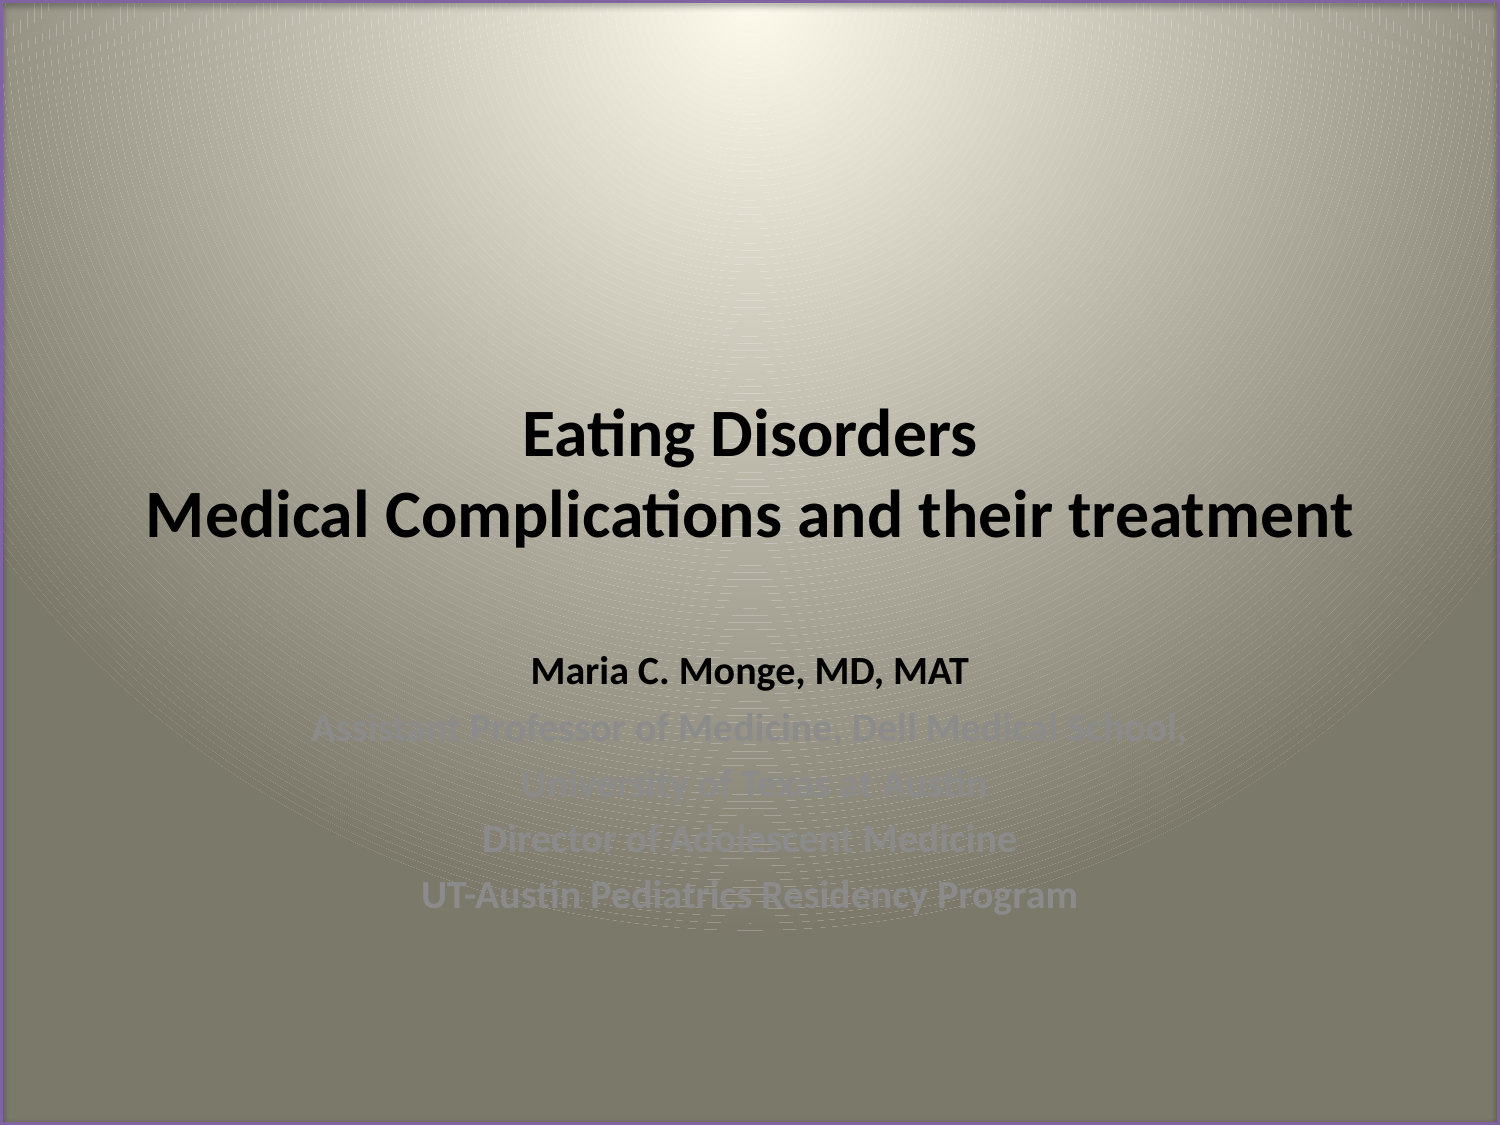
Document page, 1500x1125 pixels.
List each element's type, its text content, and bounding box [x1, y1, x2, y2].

subtitle Maria C. Monge, MD, MAT Assistant Professor of Medicine, Dell Medical School, University of Texas at Austin Director of Adolescent Medicine UT-Austin Pediatrics Residency Program [225, 637, 1275, 925]
title Eating Disorders Medical Complications and their treatment [112, 349, 1388, 591]
